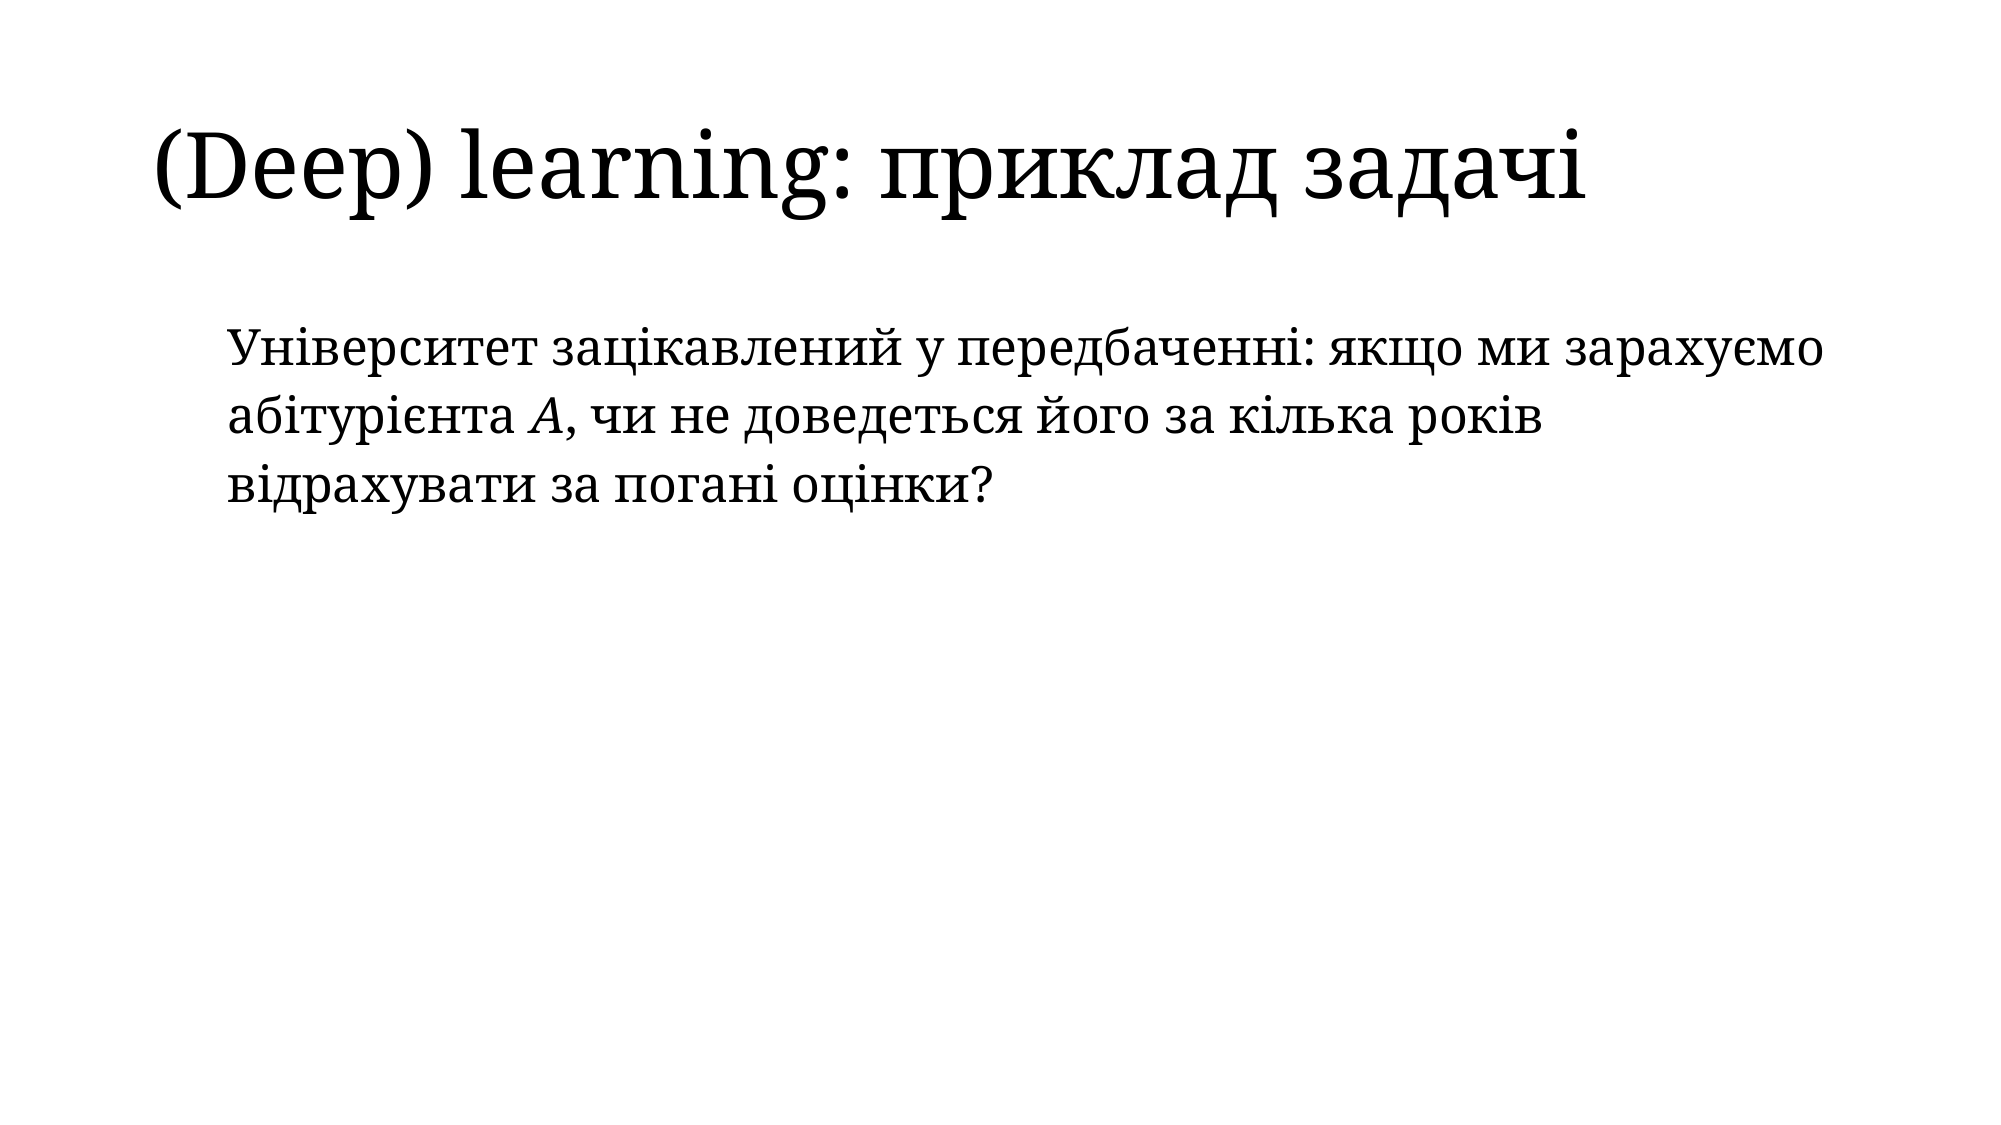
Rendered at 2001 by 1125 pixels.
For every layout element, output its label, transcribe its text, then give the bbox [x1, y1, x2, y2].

title (Deep) learning: приклад задачі [137, 59, 1863, 278]
list Університет зацікавлений у передбаченні: якщо ми зарахуємо абітурієнта A, чи не доведеться його за кілька років відрахувати за погані оцінки? [137, 299, 1863, 1066]
